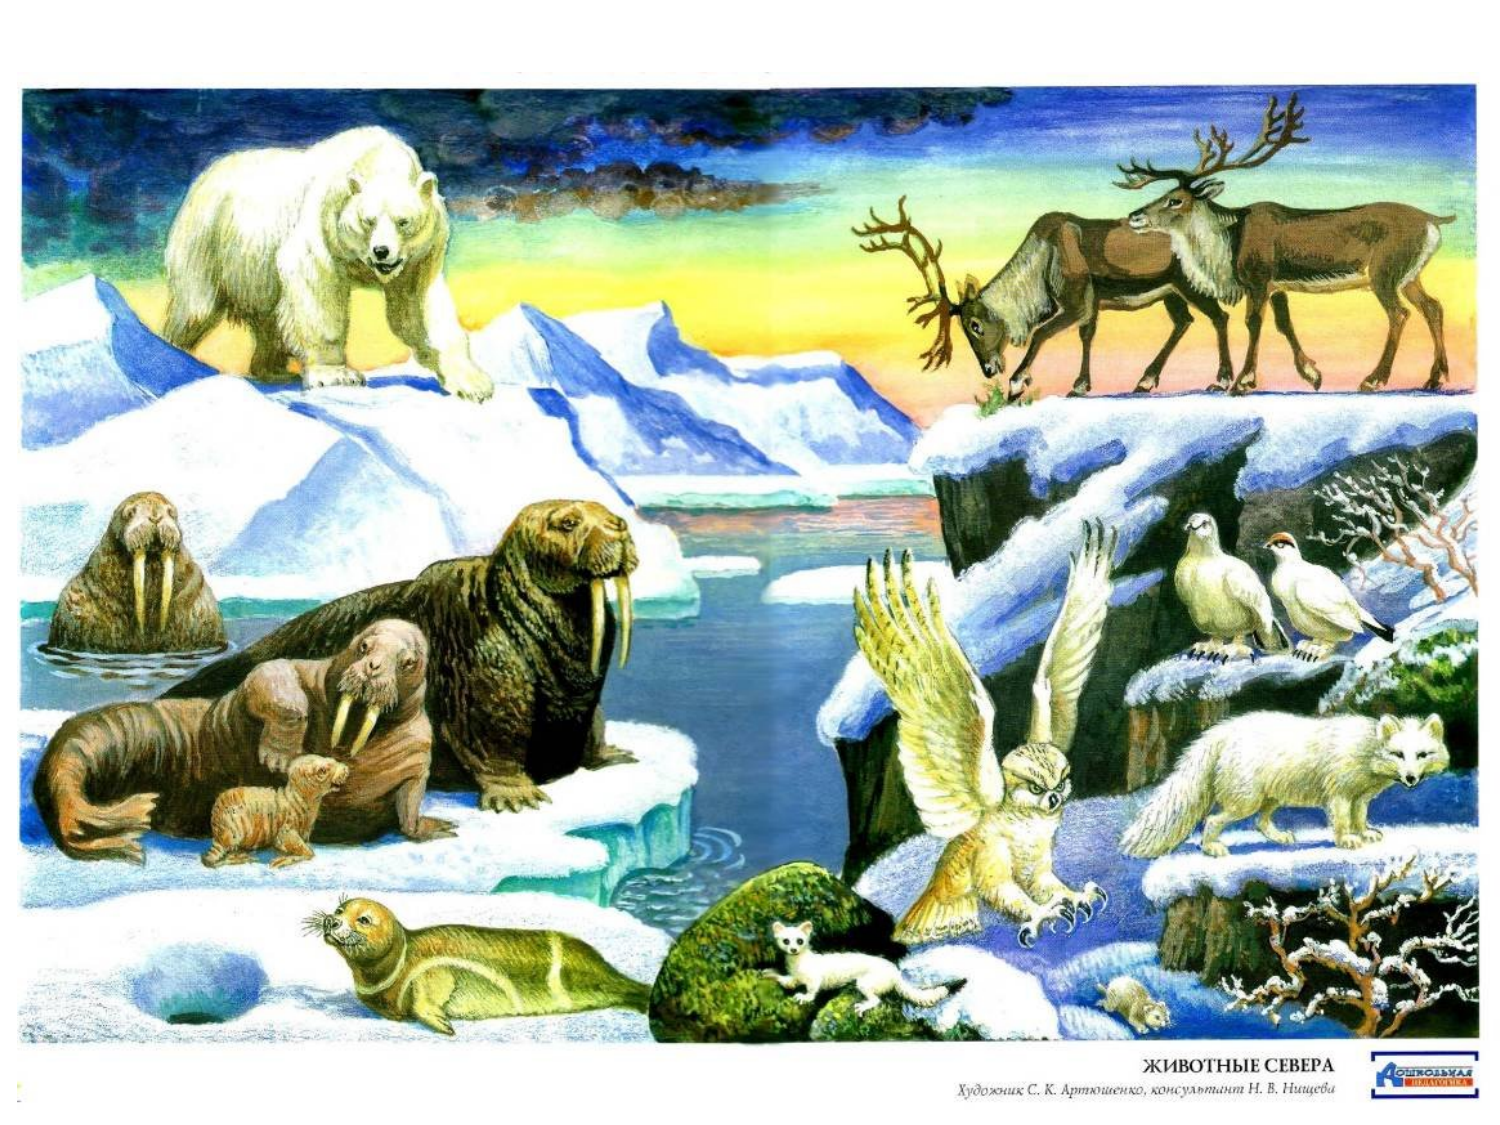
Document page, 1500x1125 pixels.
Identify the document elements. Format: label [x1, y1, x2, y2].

list [17, 72, 1500, 1110]
